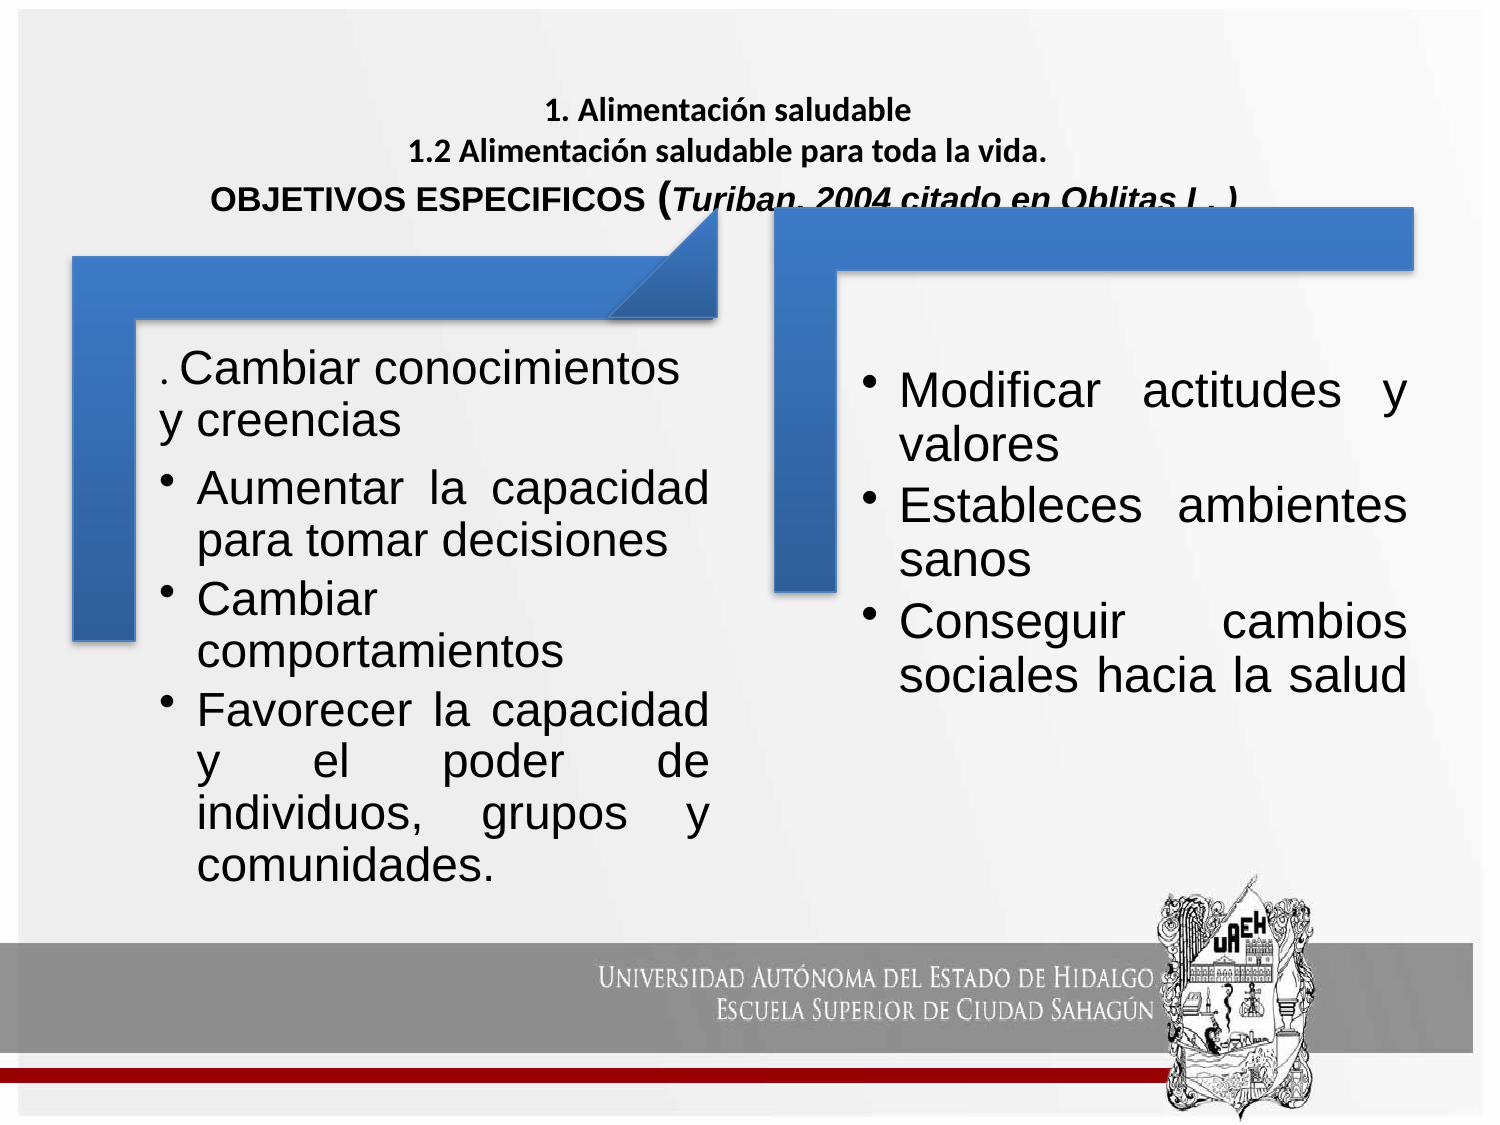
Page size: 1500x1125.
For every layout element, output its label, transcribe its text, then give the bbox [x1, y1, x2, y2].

title 1. Alimentación saludable 1.2 Alimentación saludable para toda la vida. OBJETIVOS ESPECIFICOS (Turiban, 2004 citado en Oblitas L. ) [53, 78, 1404, 266]
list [74, 207, 1426, 953]
picture [0, 0, 1500, 1125]
